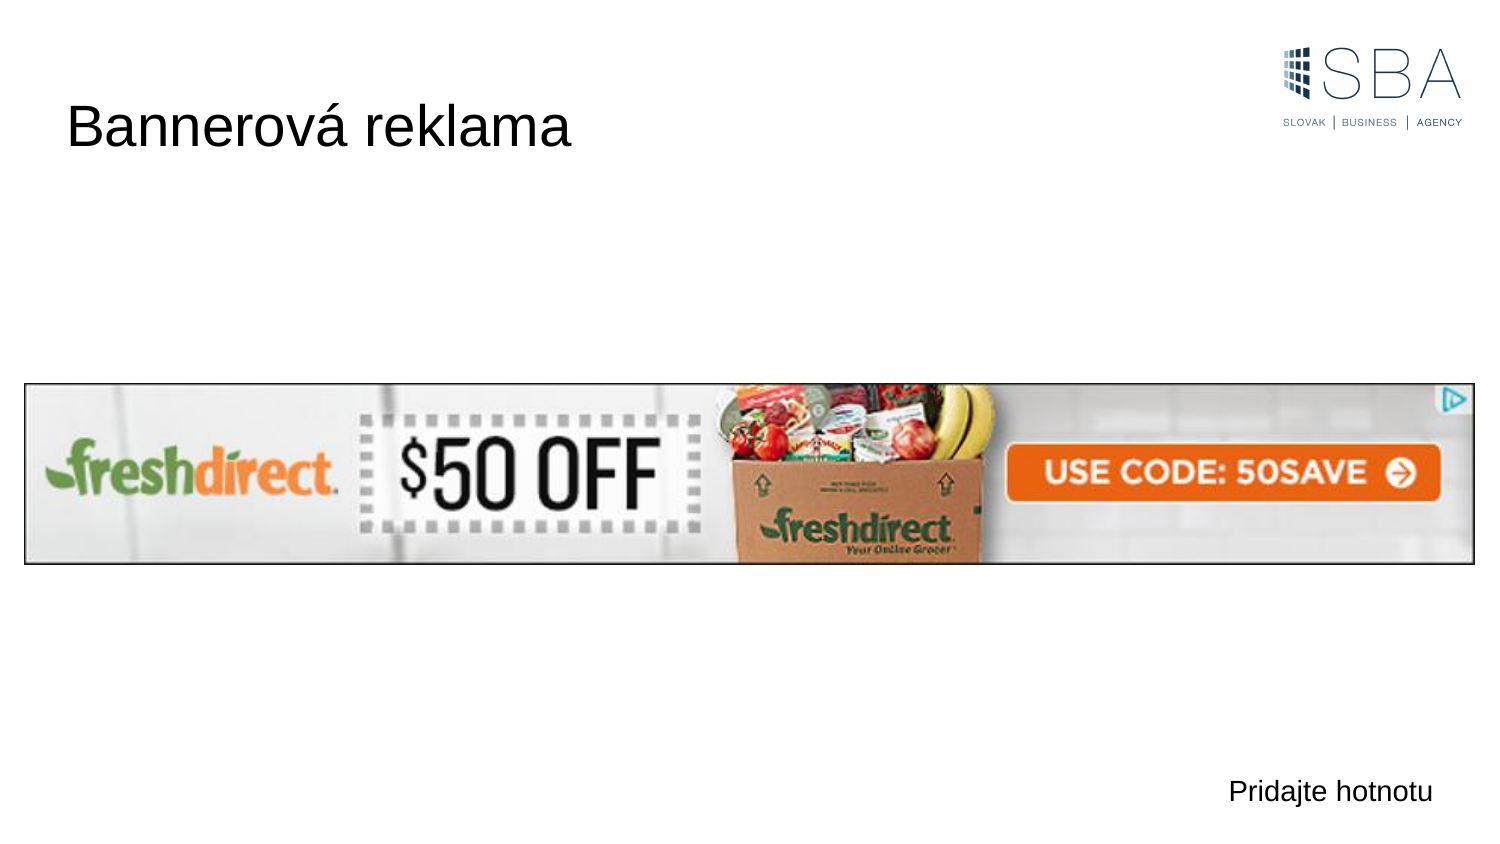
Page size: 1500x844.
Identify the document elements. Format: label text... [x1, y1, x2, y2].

title Bannerová reklama [51, 72, 1449, 167]
picture [1276, 40, 1469, 138]
text_box Pridajte hotnotu [979, 757, 1449, 818]
picture [24, 383, 1476, 566]
